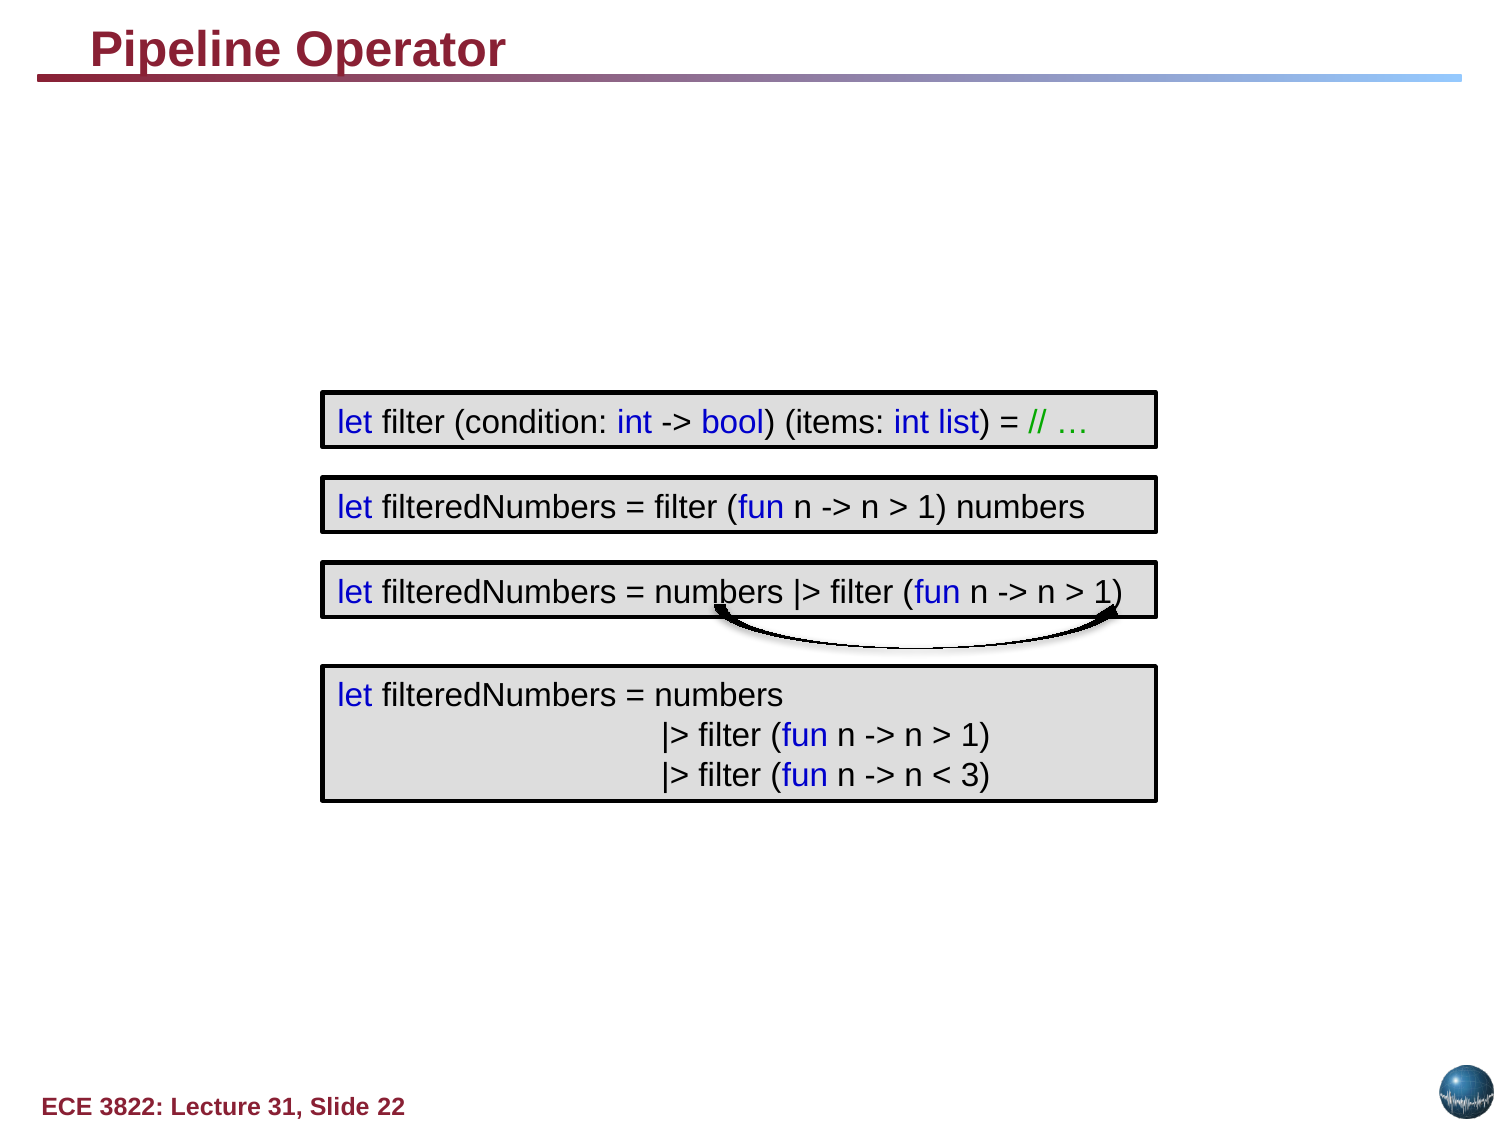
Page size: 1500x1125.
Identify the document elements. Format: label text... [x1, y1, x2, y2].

title Pipeline Operator [75, 9, 1425, 70]
text_box let filteredNumbers = numbers |> filter (fun n -> n > 1) [320, 560, 1158, 619]
picture [1439, 1065, 1494, 1119]
text_box [714, 604, 1119, 649]
text_box let filteredNumbers = numbers |> filter (fun n -> n > 1) |> filter (fun n -> n < 3) [320, 664, 1158, 803]
text_box let filteredNumbers = filter (fun n -> n > 1) numbers [320, 475, 1158, 534]
text_box let filter (condition: int -> bool) (items: int list) = // … [320, 390, 1158, 449]
